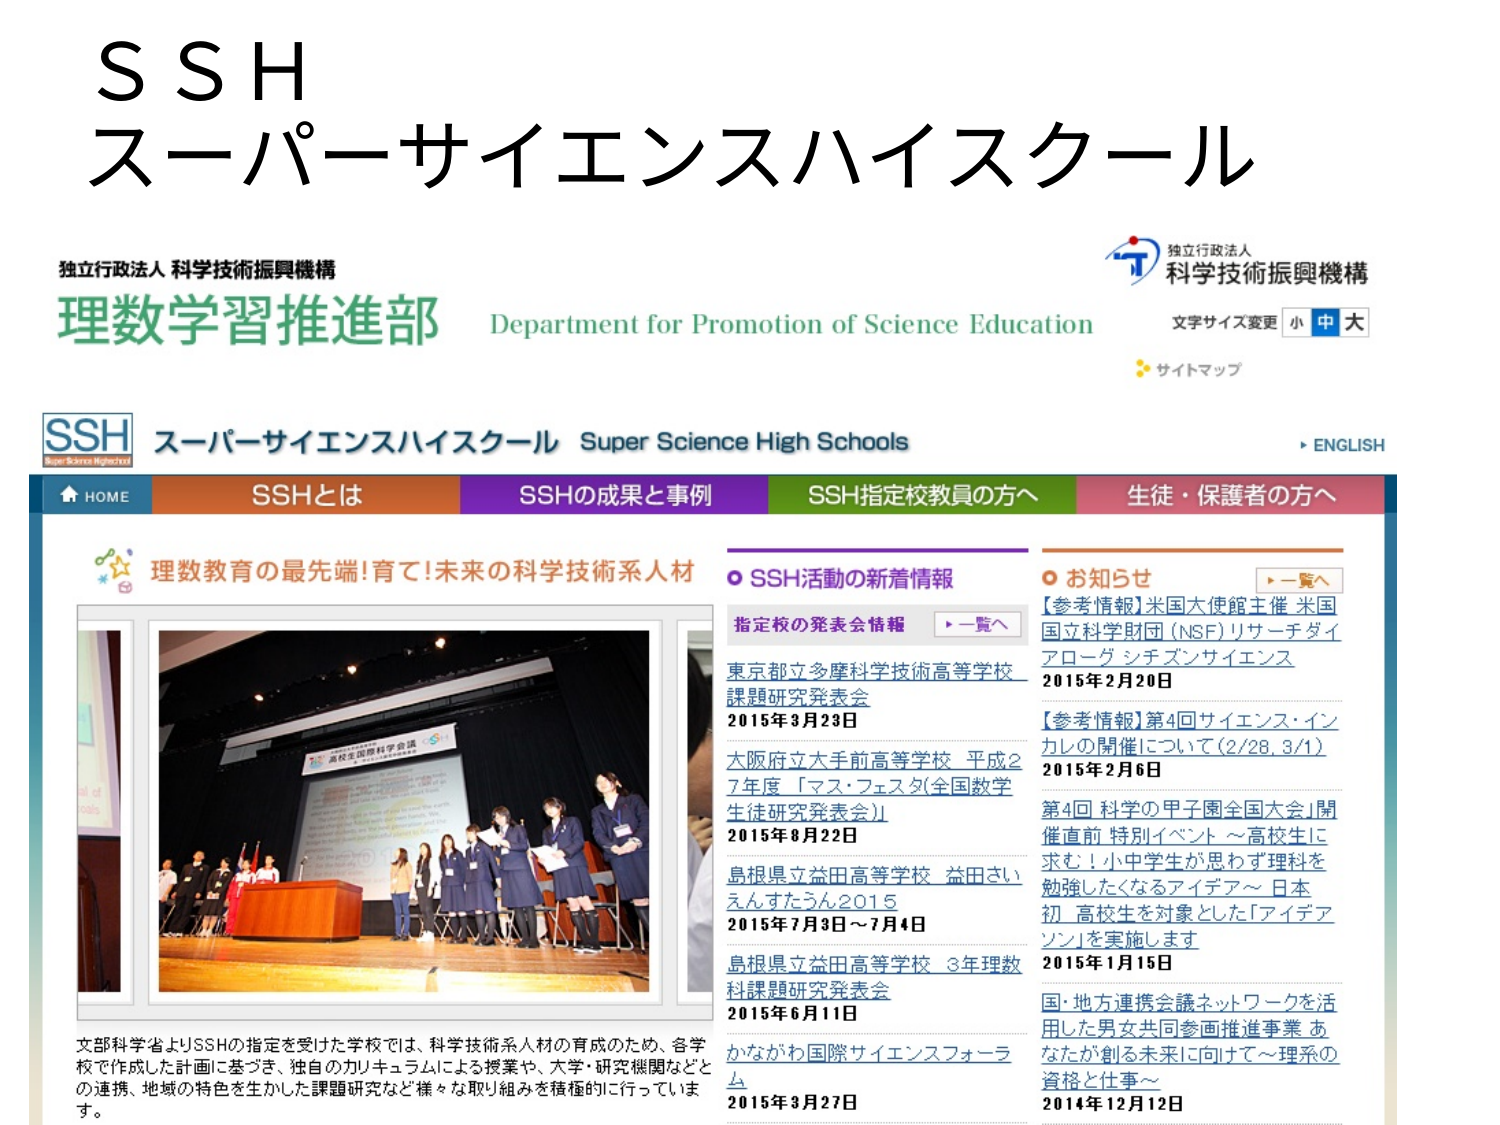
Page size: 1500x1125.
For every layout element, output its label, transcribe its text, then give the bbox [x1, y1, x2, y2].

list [29, 235, 1397, 1125]
title ＳＳＨ スーパーサイエンスハイスクール [66, 0, 1361, 235]
